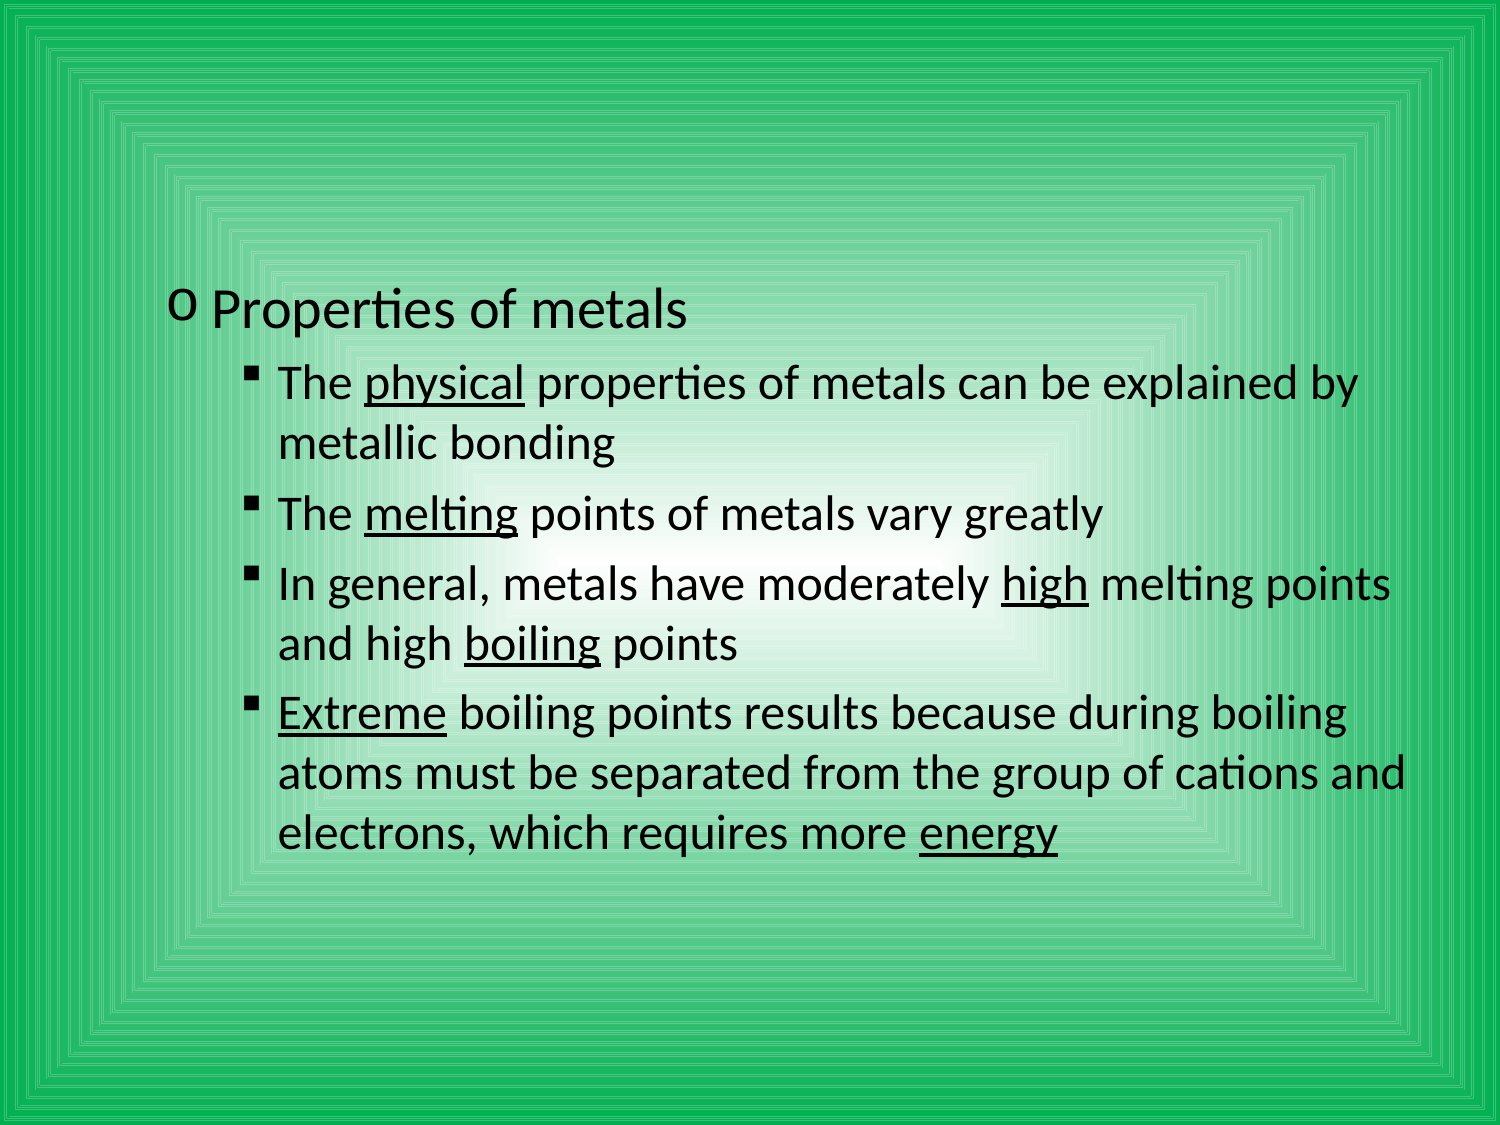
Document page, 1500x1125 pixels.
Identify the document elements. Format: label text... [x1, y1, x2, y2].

list Properties of metals The physical properties of metals can be explained by metallic bonding The melting points of metals vary greatly In general, metals have moderately high melting points and high boiling points Extreme boiling points results because during boiling atoms must be separated from the group of cations and electrons, which requires more energy [75, 262, 1425, 1005]
